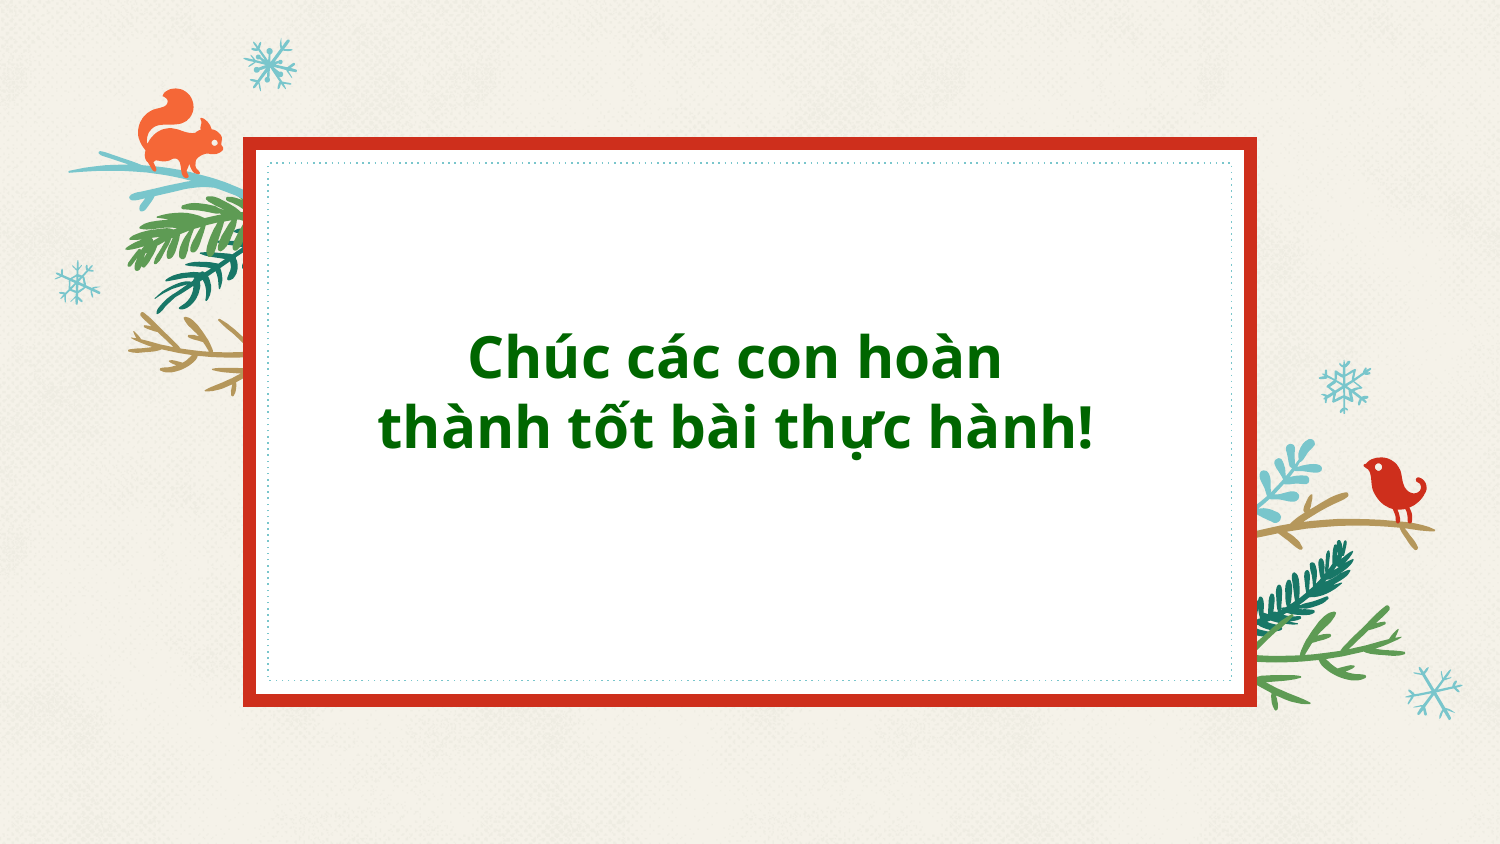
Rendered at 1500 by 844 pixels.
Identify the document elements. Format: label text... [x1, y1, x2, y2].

text_box Chúc các con hoàn thành tốt bài thực hành! [362, 304, 1110, 462]
picture [0, 0, 1500, 844]
